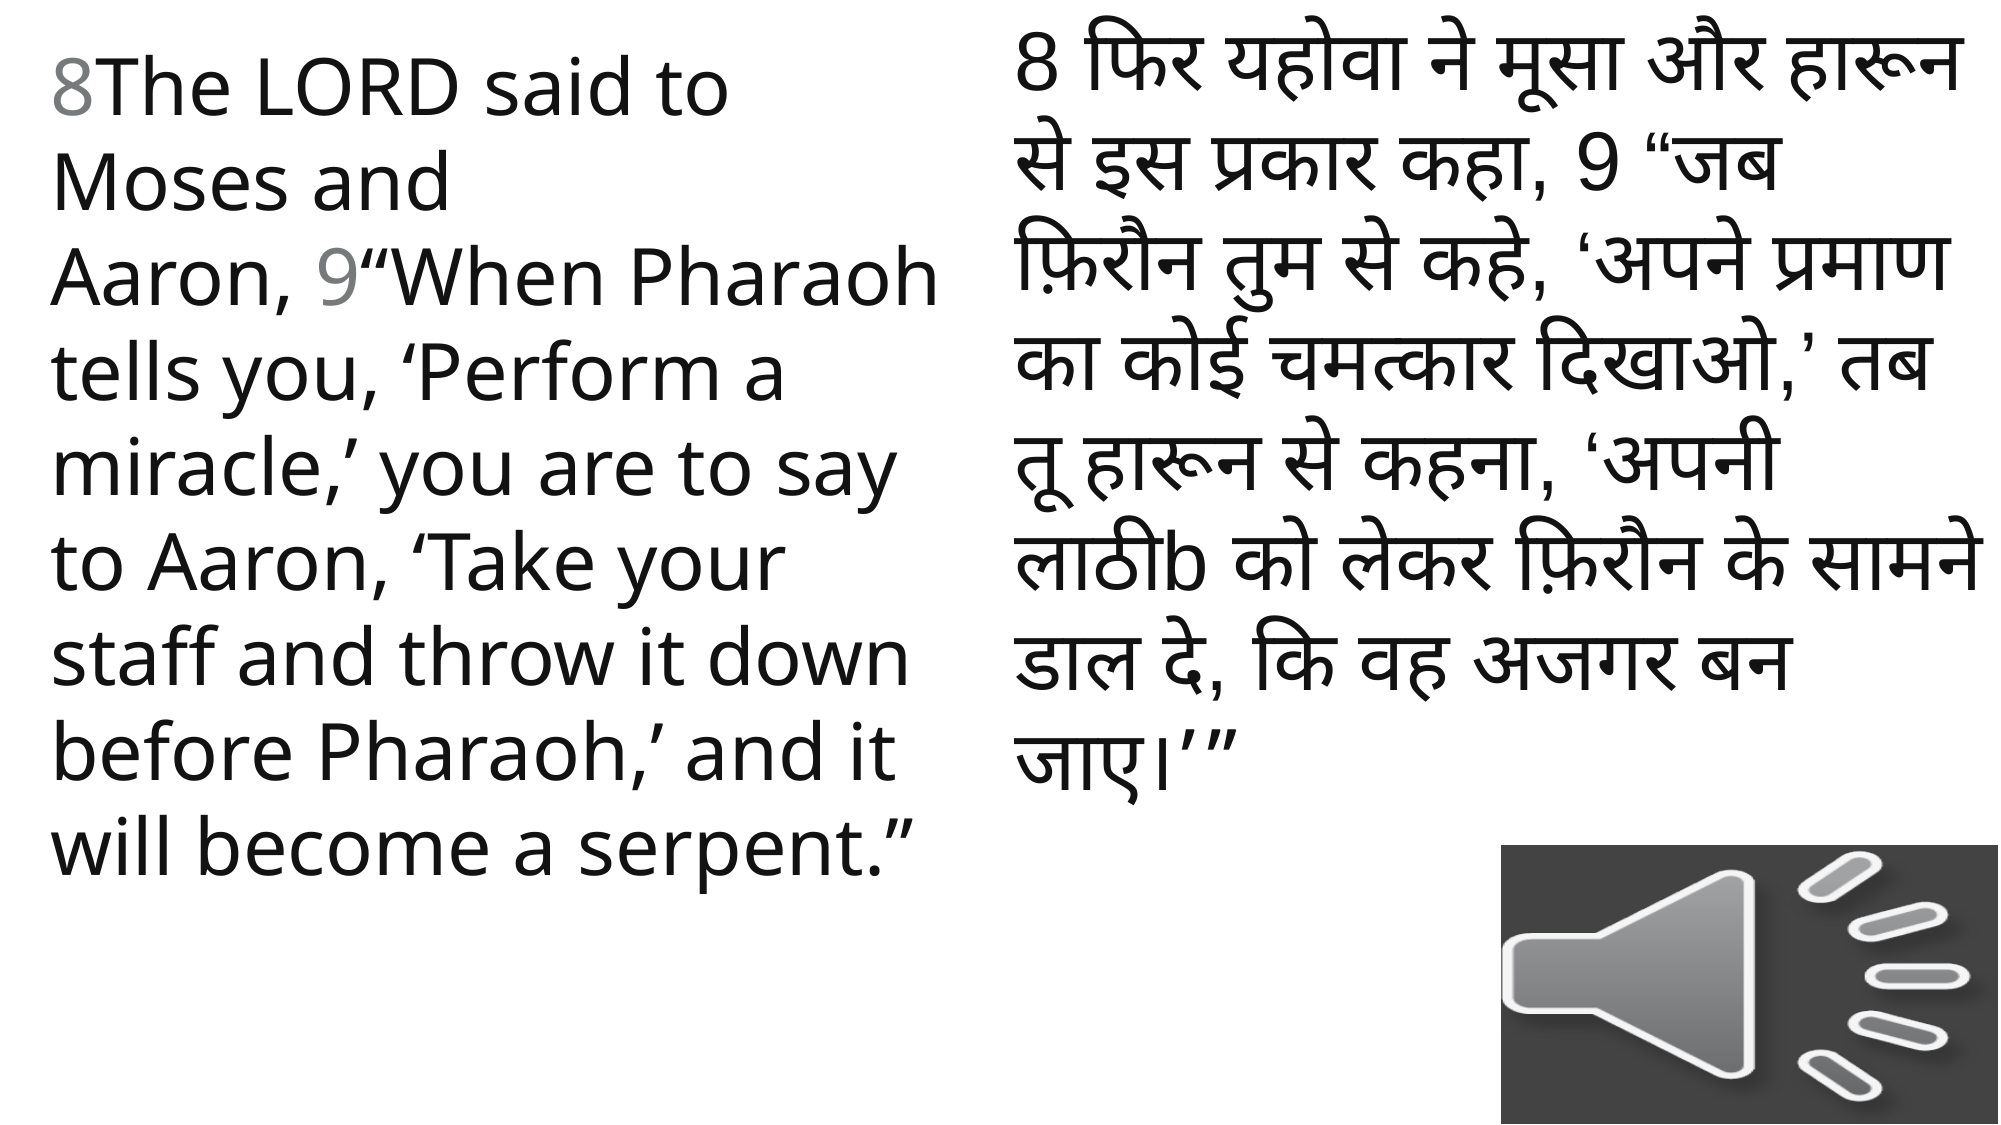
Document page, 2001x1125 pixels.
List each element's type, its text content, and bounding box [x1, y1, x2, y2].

text_box 8 फिर यहोवा ने मूसा और हारून से इस प्रकार कहा, 9 “जब फ़िरौन तुम से कहे, ‘अपने प्रमाण का कोई चमत्कार दिखाओ,’ तब तू हारून से कहना, ‘अपनी लाठीb को लेकर फ़िरौन के सामने डाल दे, कि वह अजगर बन जाए।’” [999, 0, 2000, 1125]
picture [1500, 843, 2000, 1125]
text_box 8The Lord said to Moses and Aaron, 9“When Pharaoh tells you, ‘Perform a miracle,’ you are to say to Aaron, ‘Take your staff and throw it down before Pharaoh,’ and it will become a serpent.” [35, 28, 981, 1090]
